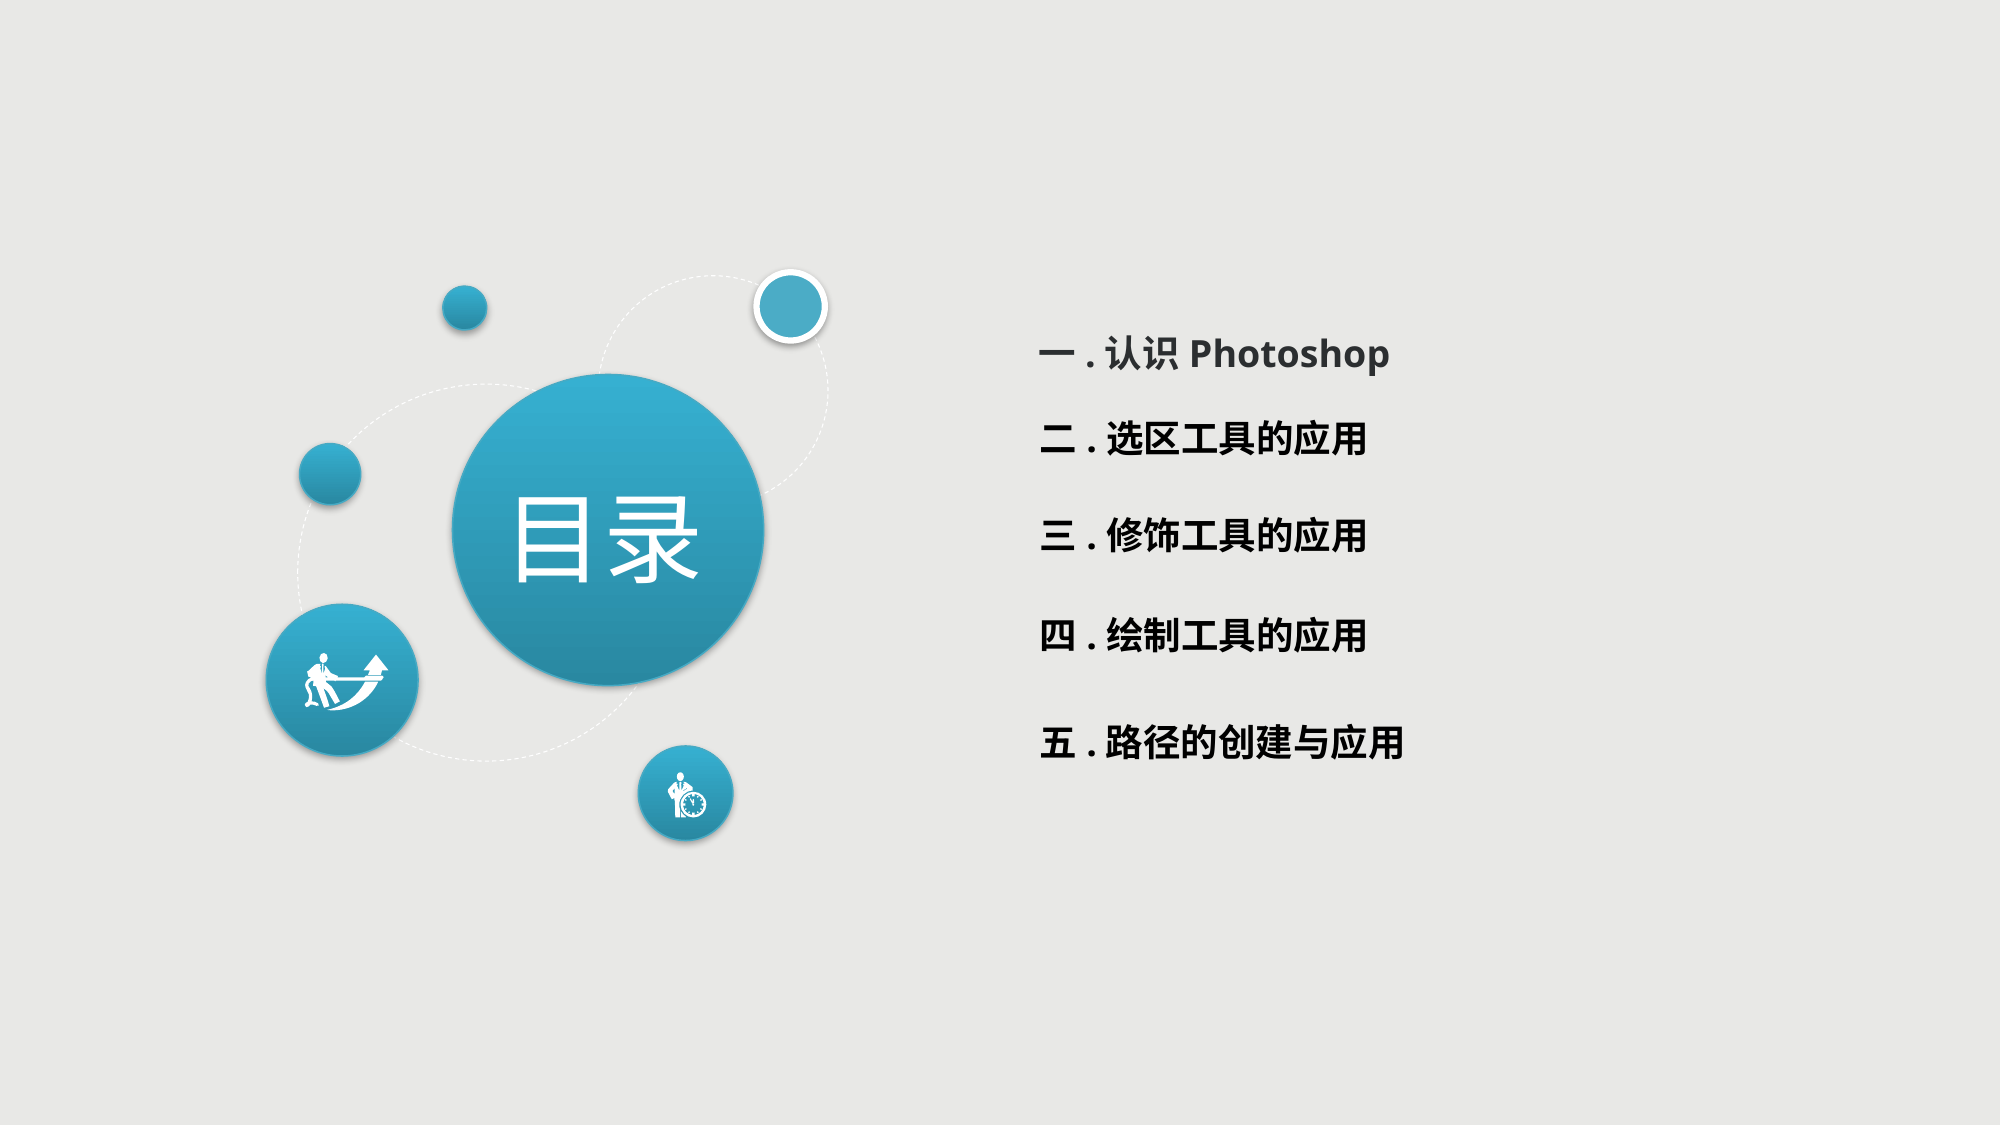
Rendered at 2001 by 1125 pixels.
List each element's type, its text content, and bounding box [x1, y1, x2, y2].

text_box 四.绘制工具的应用 [1025, 604, 1399, 665]
text_box [753, 269, 829, 344]
text_box [451, 373, 765, 687]
text_box 一.认识Photoshop [1038, 329, 1498, 376]
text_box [303, 652, 389, 712]
text_box [265, 603, 419, 757]
text_box [637, 745, 734, 842]
text_box 二.选区工具的应用 [1025, 407, 1399, 468]
text_box [298, 442, 362, 506]
text_box [599, 273, 831, 495]
text_box [442, 285, 488, 331]
text_box 目录 [474, 468, 733, 604]
text_box 五.路径的创建与应用 [1024, 711, 1443, 772]
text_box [667, 771, 707, 818]
text_box [295, 381, 636, 764]
text_box 三.修饰工具的应用 [1025, 504, 1399, 565]
